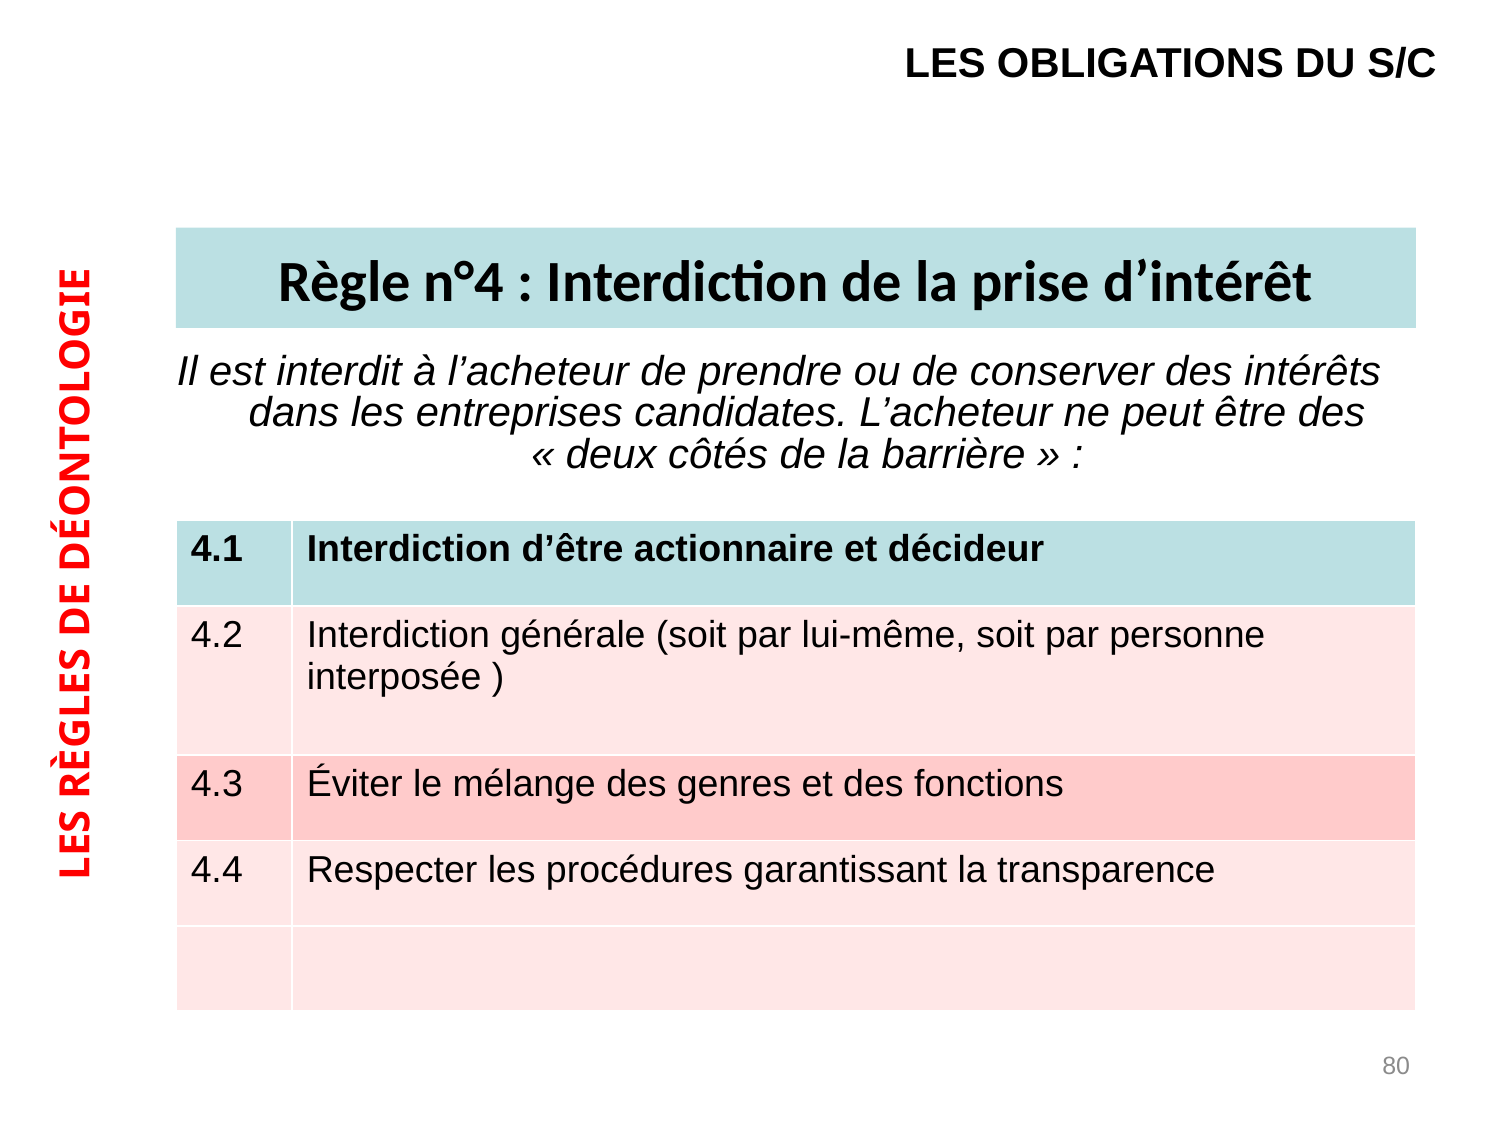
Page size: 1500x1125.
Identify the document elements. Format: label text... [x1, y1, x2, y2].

table_header 4.1 [177, 521, 291, 605]
table_cell [177, 927, 291, 1010]
table_cell [293, 927, 1415, 1010]
table_cell Éviter le mélange des genres et des fonctions [293, 756, 1415, 840]
title LES OBLIGATIONS DU S/C [128, 4, 1453, 118]
table_cell 4.2 [177, 607, 291, 754]
table_header Interdiction d’être actionnaire et décideur [293, 521, 1415, 605]
table_cell Respecter les procédures garantissant la transparence [293, 841, 1415, 925]
list Il est interdit à l’acheteur de prendre ou de conserver des intérêts dans les entreprises candidates. L’acheteur ne peut être des « deux côtés de la barrière » : [152, 210, 1407, 833]
text_box LES RÈGLES DE DÉONTOLOGIE [16, 128, 129, 1020]
table_cell Interdiction générale (soit par lui-même, soit par personne interposée ) [293, 607, 1415, 754]
text_box 80 [1074, 1042, 1425, 1103]
table_cell 4.3 [177, 756, 291, 840]
text_box Règle n°4 : Interdiction de la prise d’intérêt [174, 225, 1418, 330]
table_cell 4.4 [177, 841, 291, 925]
